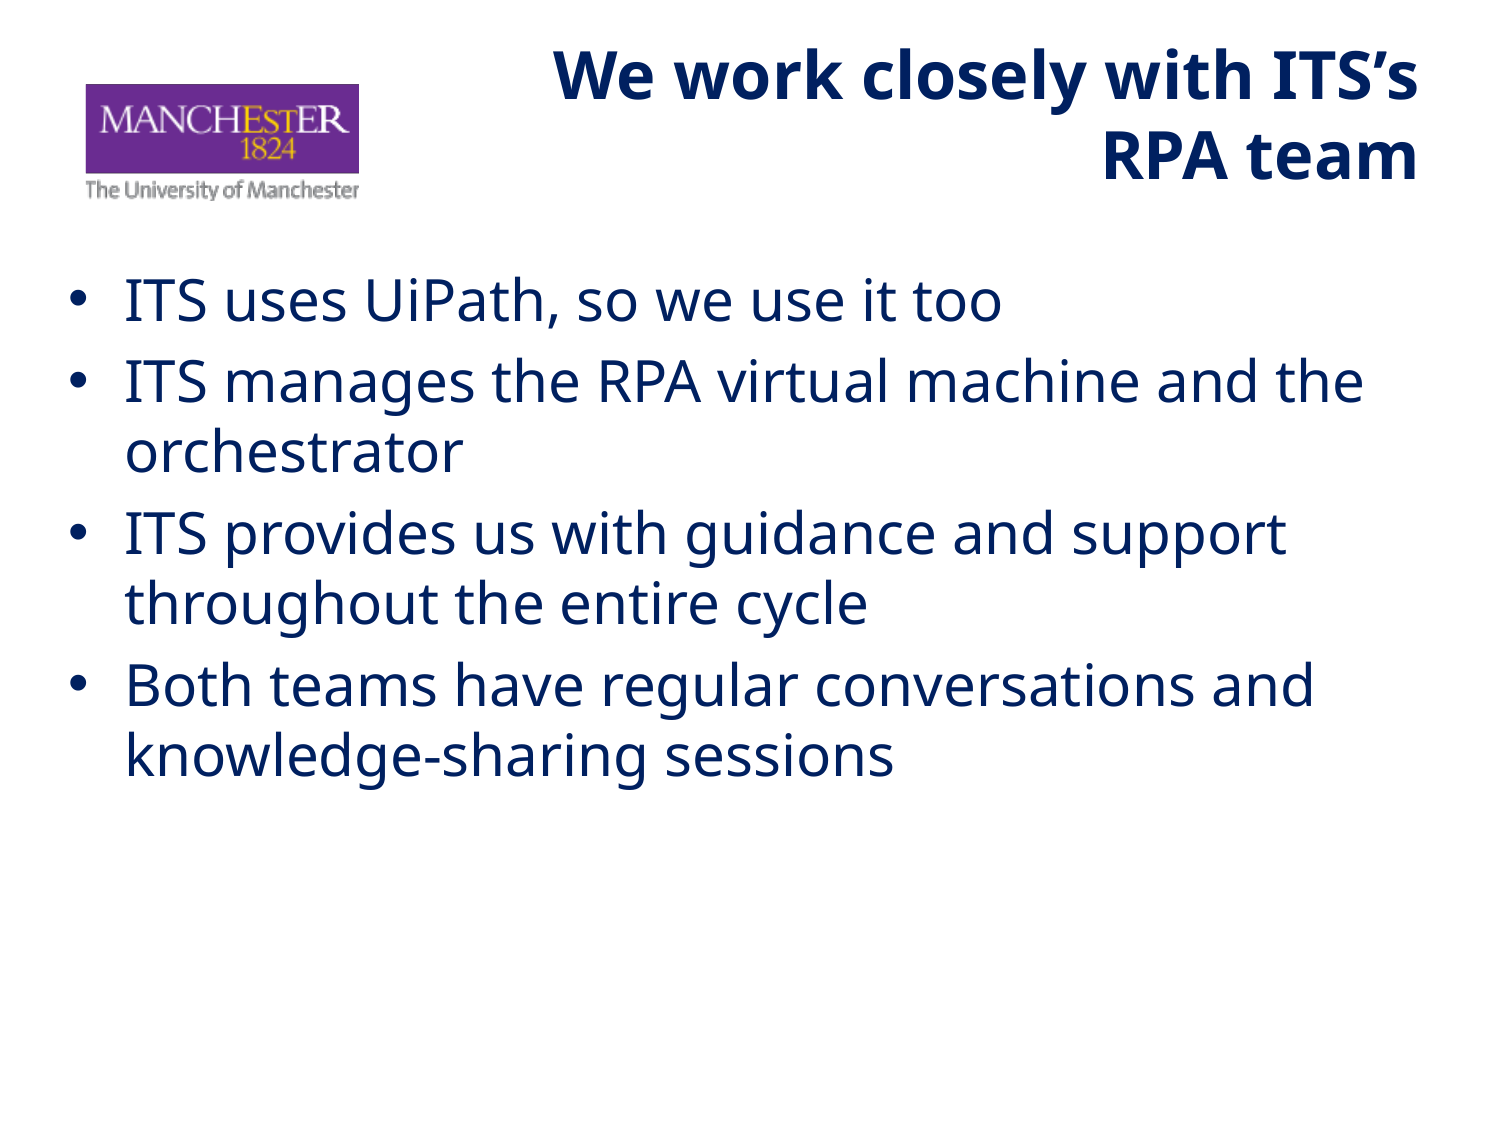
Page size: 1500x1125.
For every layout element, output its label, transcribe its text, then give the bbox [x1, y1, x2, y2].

list ITS uses UiPath, so we use it too ITS manages the RPA virtual machine and the orchestrator ITS provides us with guidance and support throughout the entire cycle Both teams have regular conversations and knowledge-sharing sessions [52, 255, 1412, 1059]
title We work closely with ITS’s RPA team [395, 18, 1436, 207]
